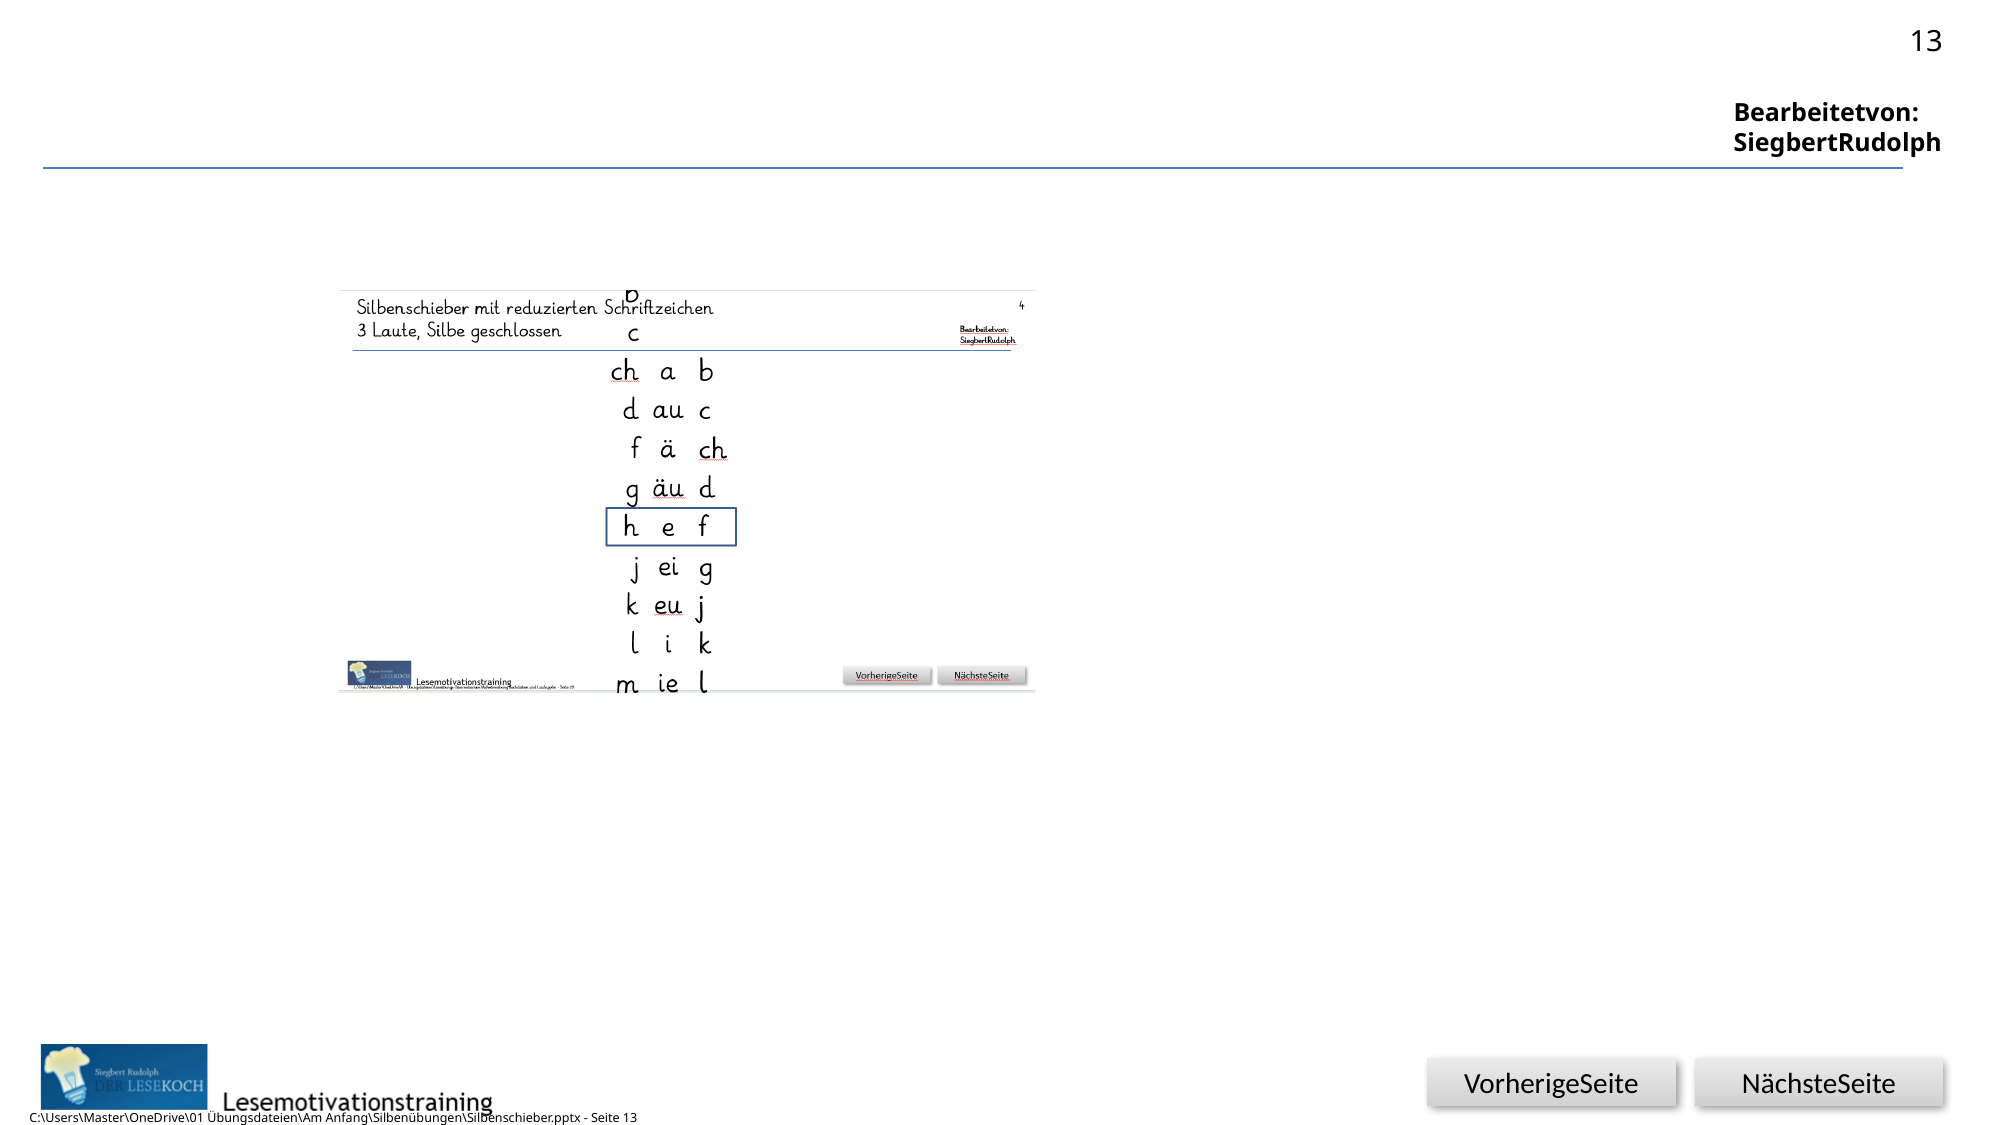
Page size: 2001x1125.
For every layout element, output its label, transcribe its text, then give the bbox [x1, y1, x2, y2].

picture [338, 290, 1036, 693]
slide_number 13 [1507, 15, 1958, 76]
picture [40, 1044, 508, 1102]
text_box C:\Users\Master\OneDrive\01 Übungsdateien\Am Anfang\Silbenübungen\Silbenschieber.pptx - Seite 13 [14, 1102, 652, 1125]
